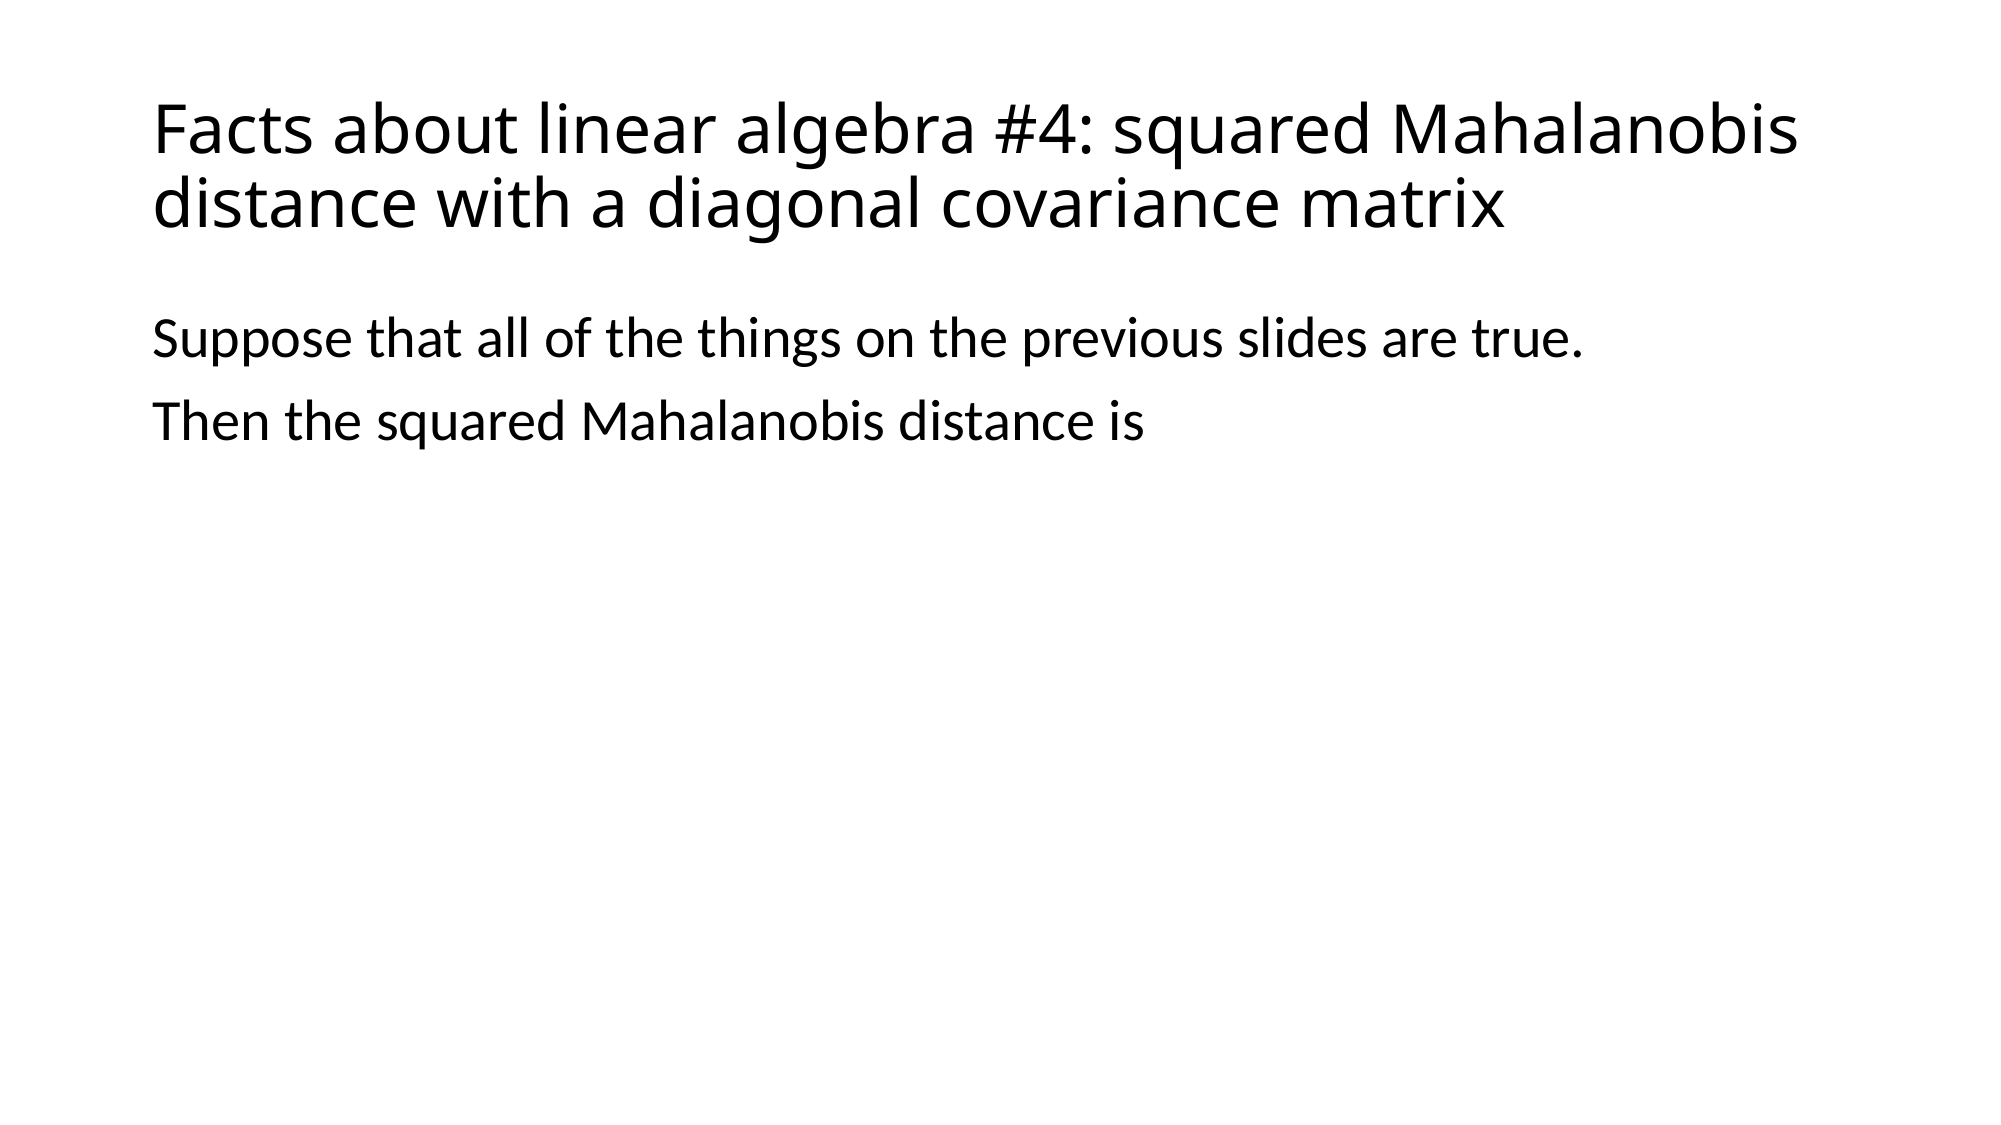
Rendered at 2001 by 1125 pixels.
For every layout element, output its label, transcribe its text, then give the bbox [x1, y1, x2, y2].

title Facts about linear algebra #4: squared Mahalanobis distance with a diagonal covariance matrix [137, 59, 1863, 278]
